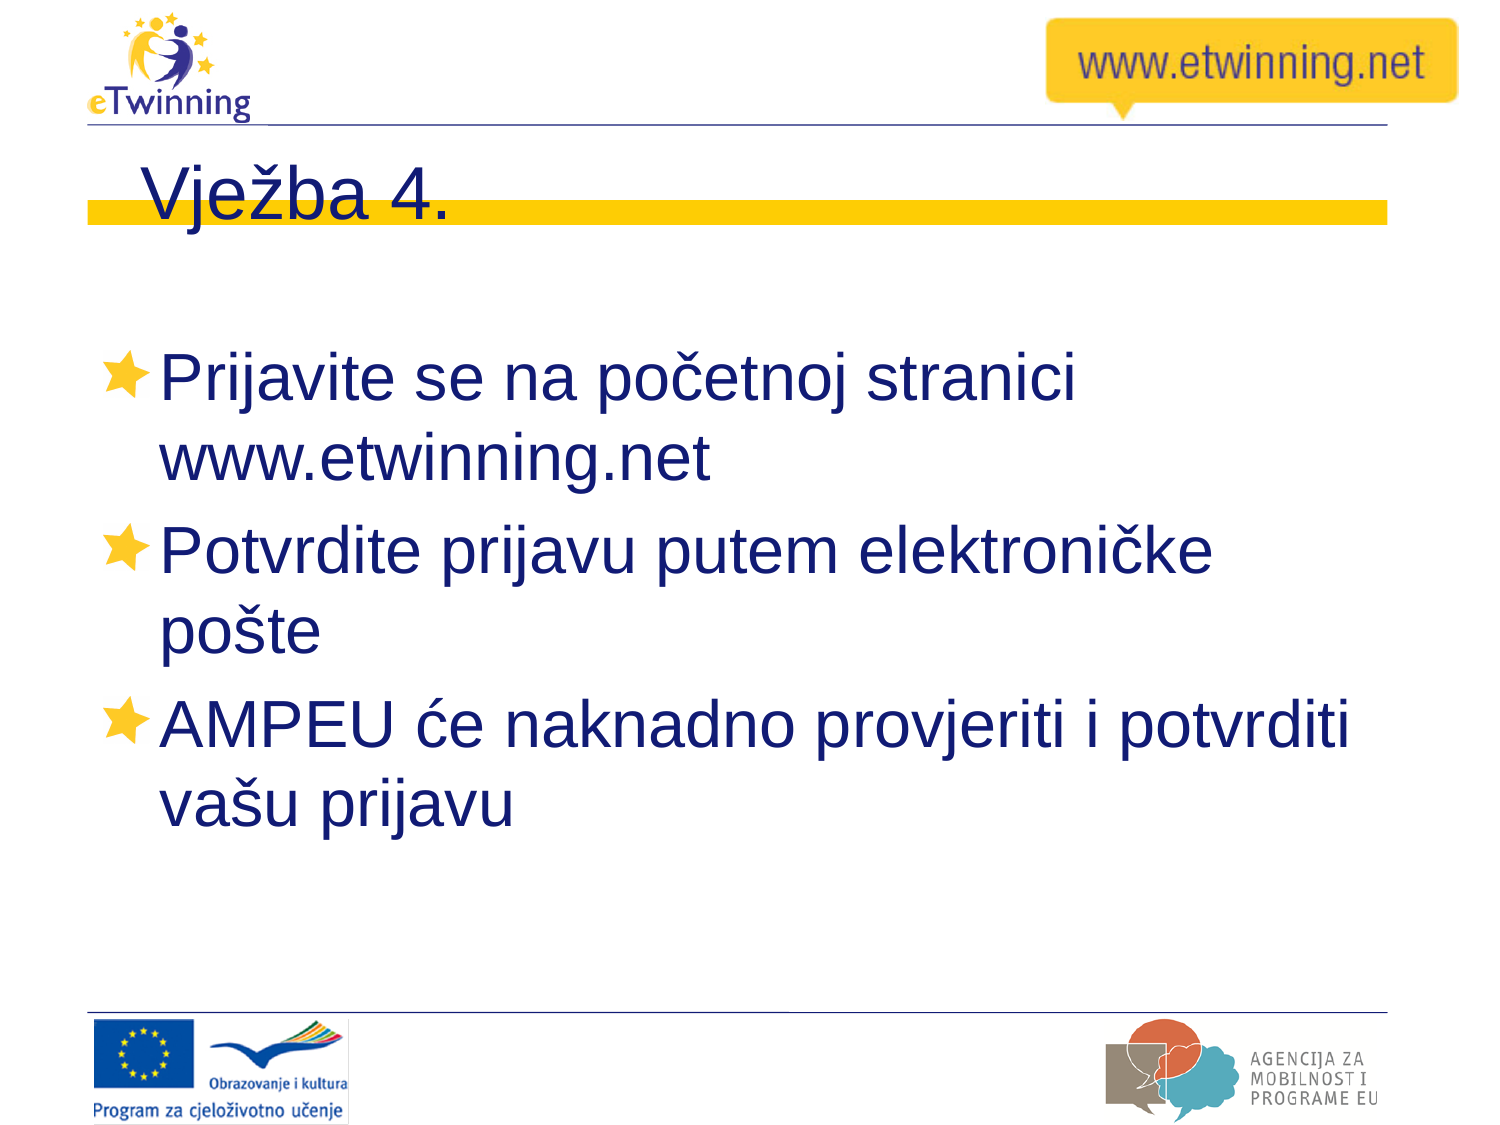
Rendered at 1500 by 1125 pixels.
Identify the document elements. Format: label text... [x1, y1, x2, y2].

picture [103, 350, 150, 398]
list Prijavite se na početnoj stranici www.etwinning.net Potvrdite prijavu putem elektroničke pošte AMPEU će naknadno provjeriti i potvrditi vašu prijavu [88, 326, 1389, 999]
title Vježba 4. [124, 137, 1388, 313]
picture [87, 12, 250, 123]
picture [1104, 1017, 1377, 1125]
picture [94, 1019, 349, 1125]
picture [103, 523, 150, 571]
picture [103, 696, 150, 744]
picture [1045, 17, 1459, 121]
